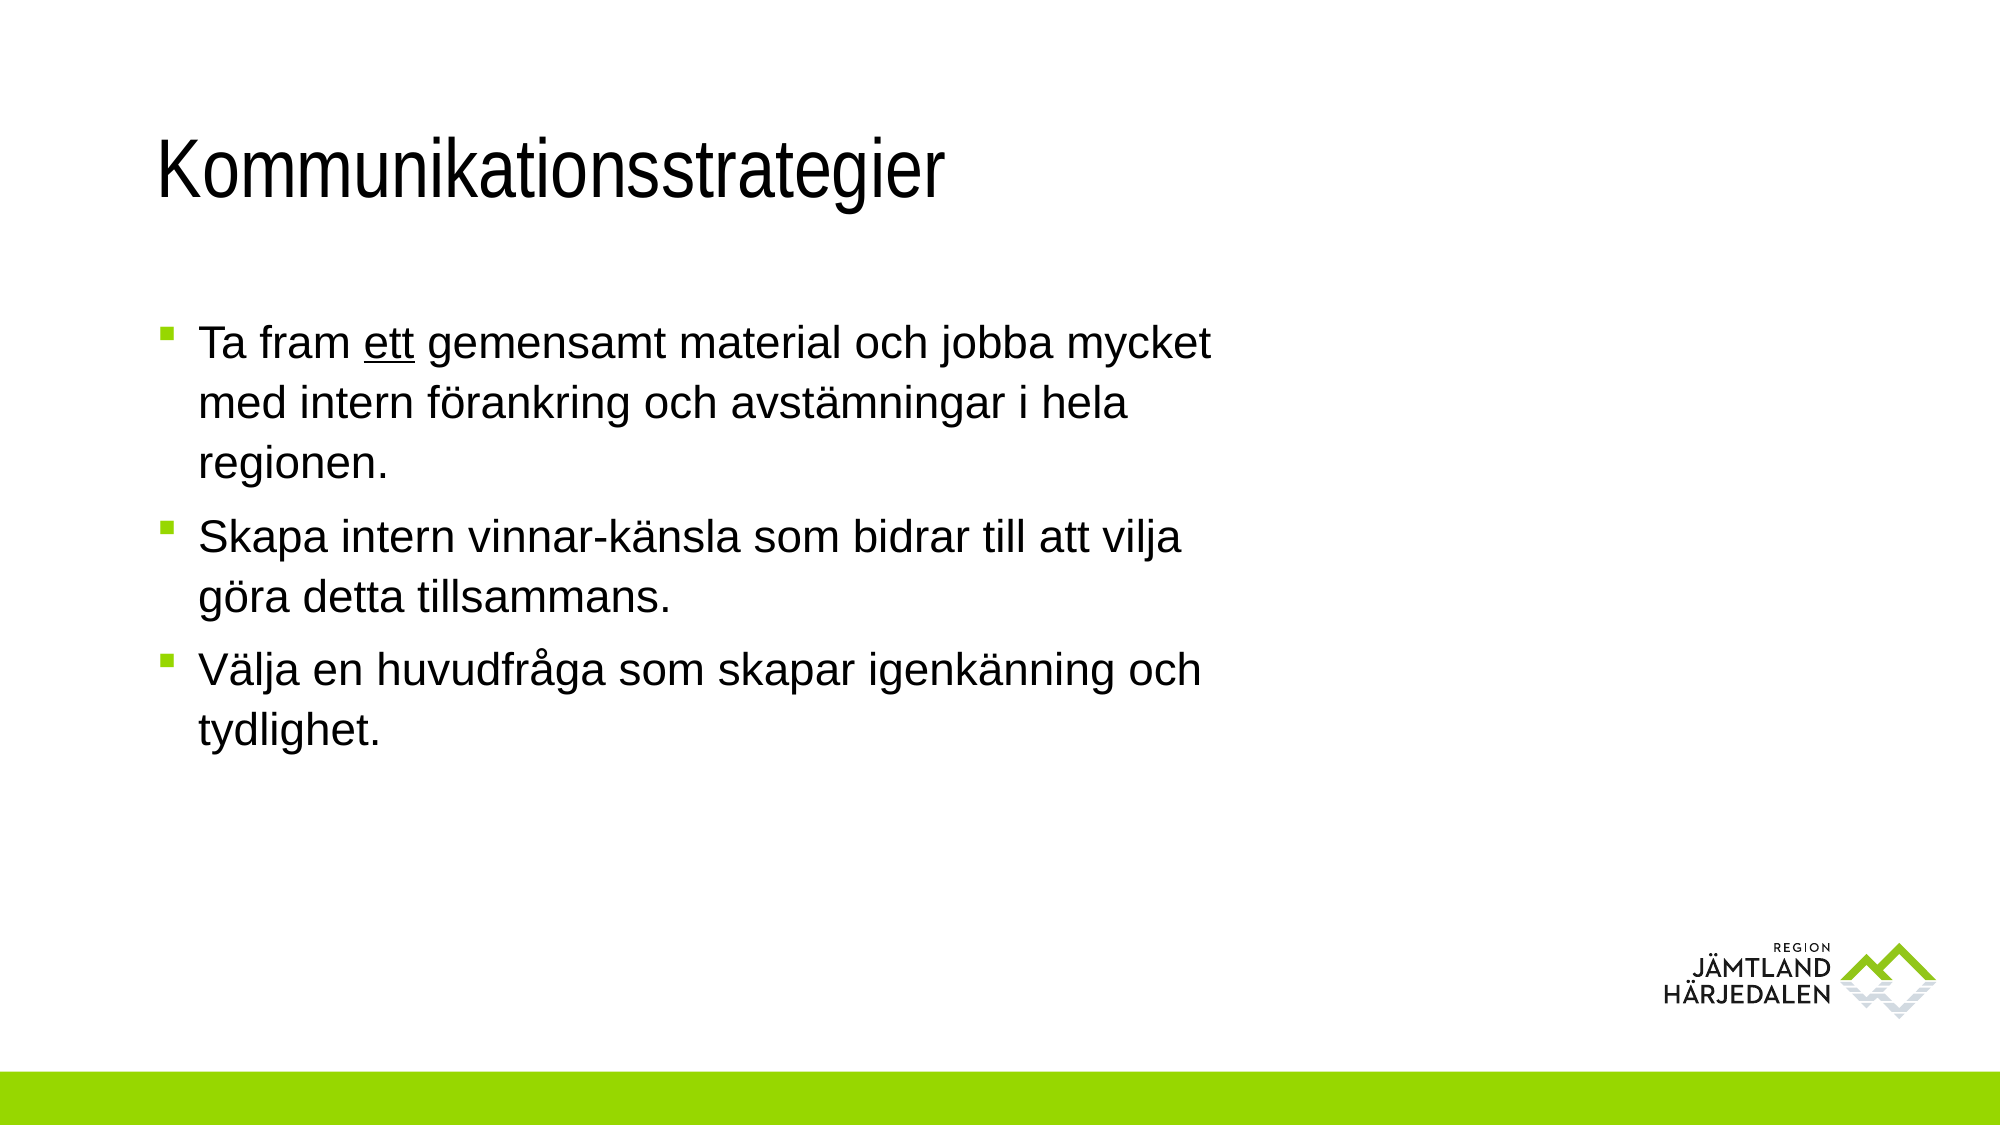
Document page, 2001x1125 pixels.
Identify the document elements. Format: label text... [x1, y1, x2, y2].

title Kommunikationsstrategier [141, 118, 1859, 225]
list Ta fram ett gemensamt material och jobba mycket med intern förankring och avstämningar i hela regionen. Skapa intern vinnar-känsla som bidrar till att vilja göra detta tillsammans. Välja en huvudfråga som skapar igenkänning och tydlighet. [141, 299, 1252, 1014]
